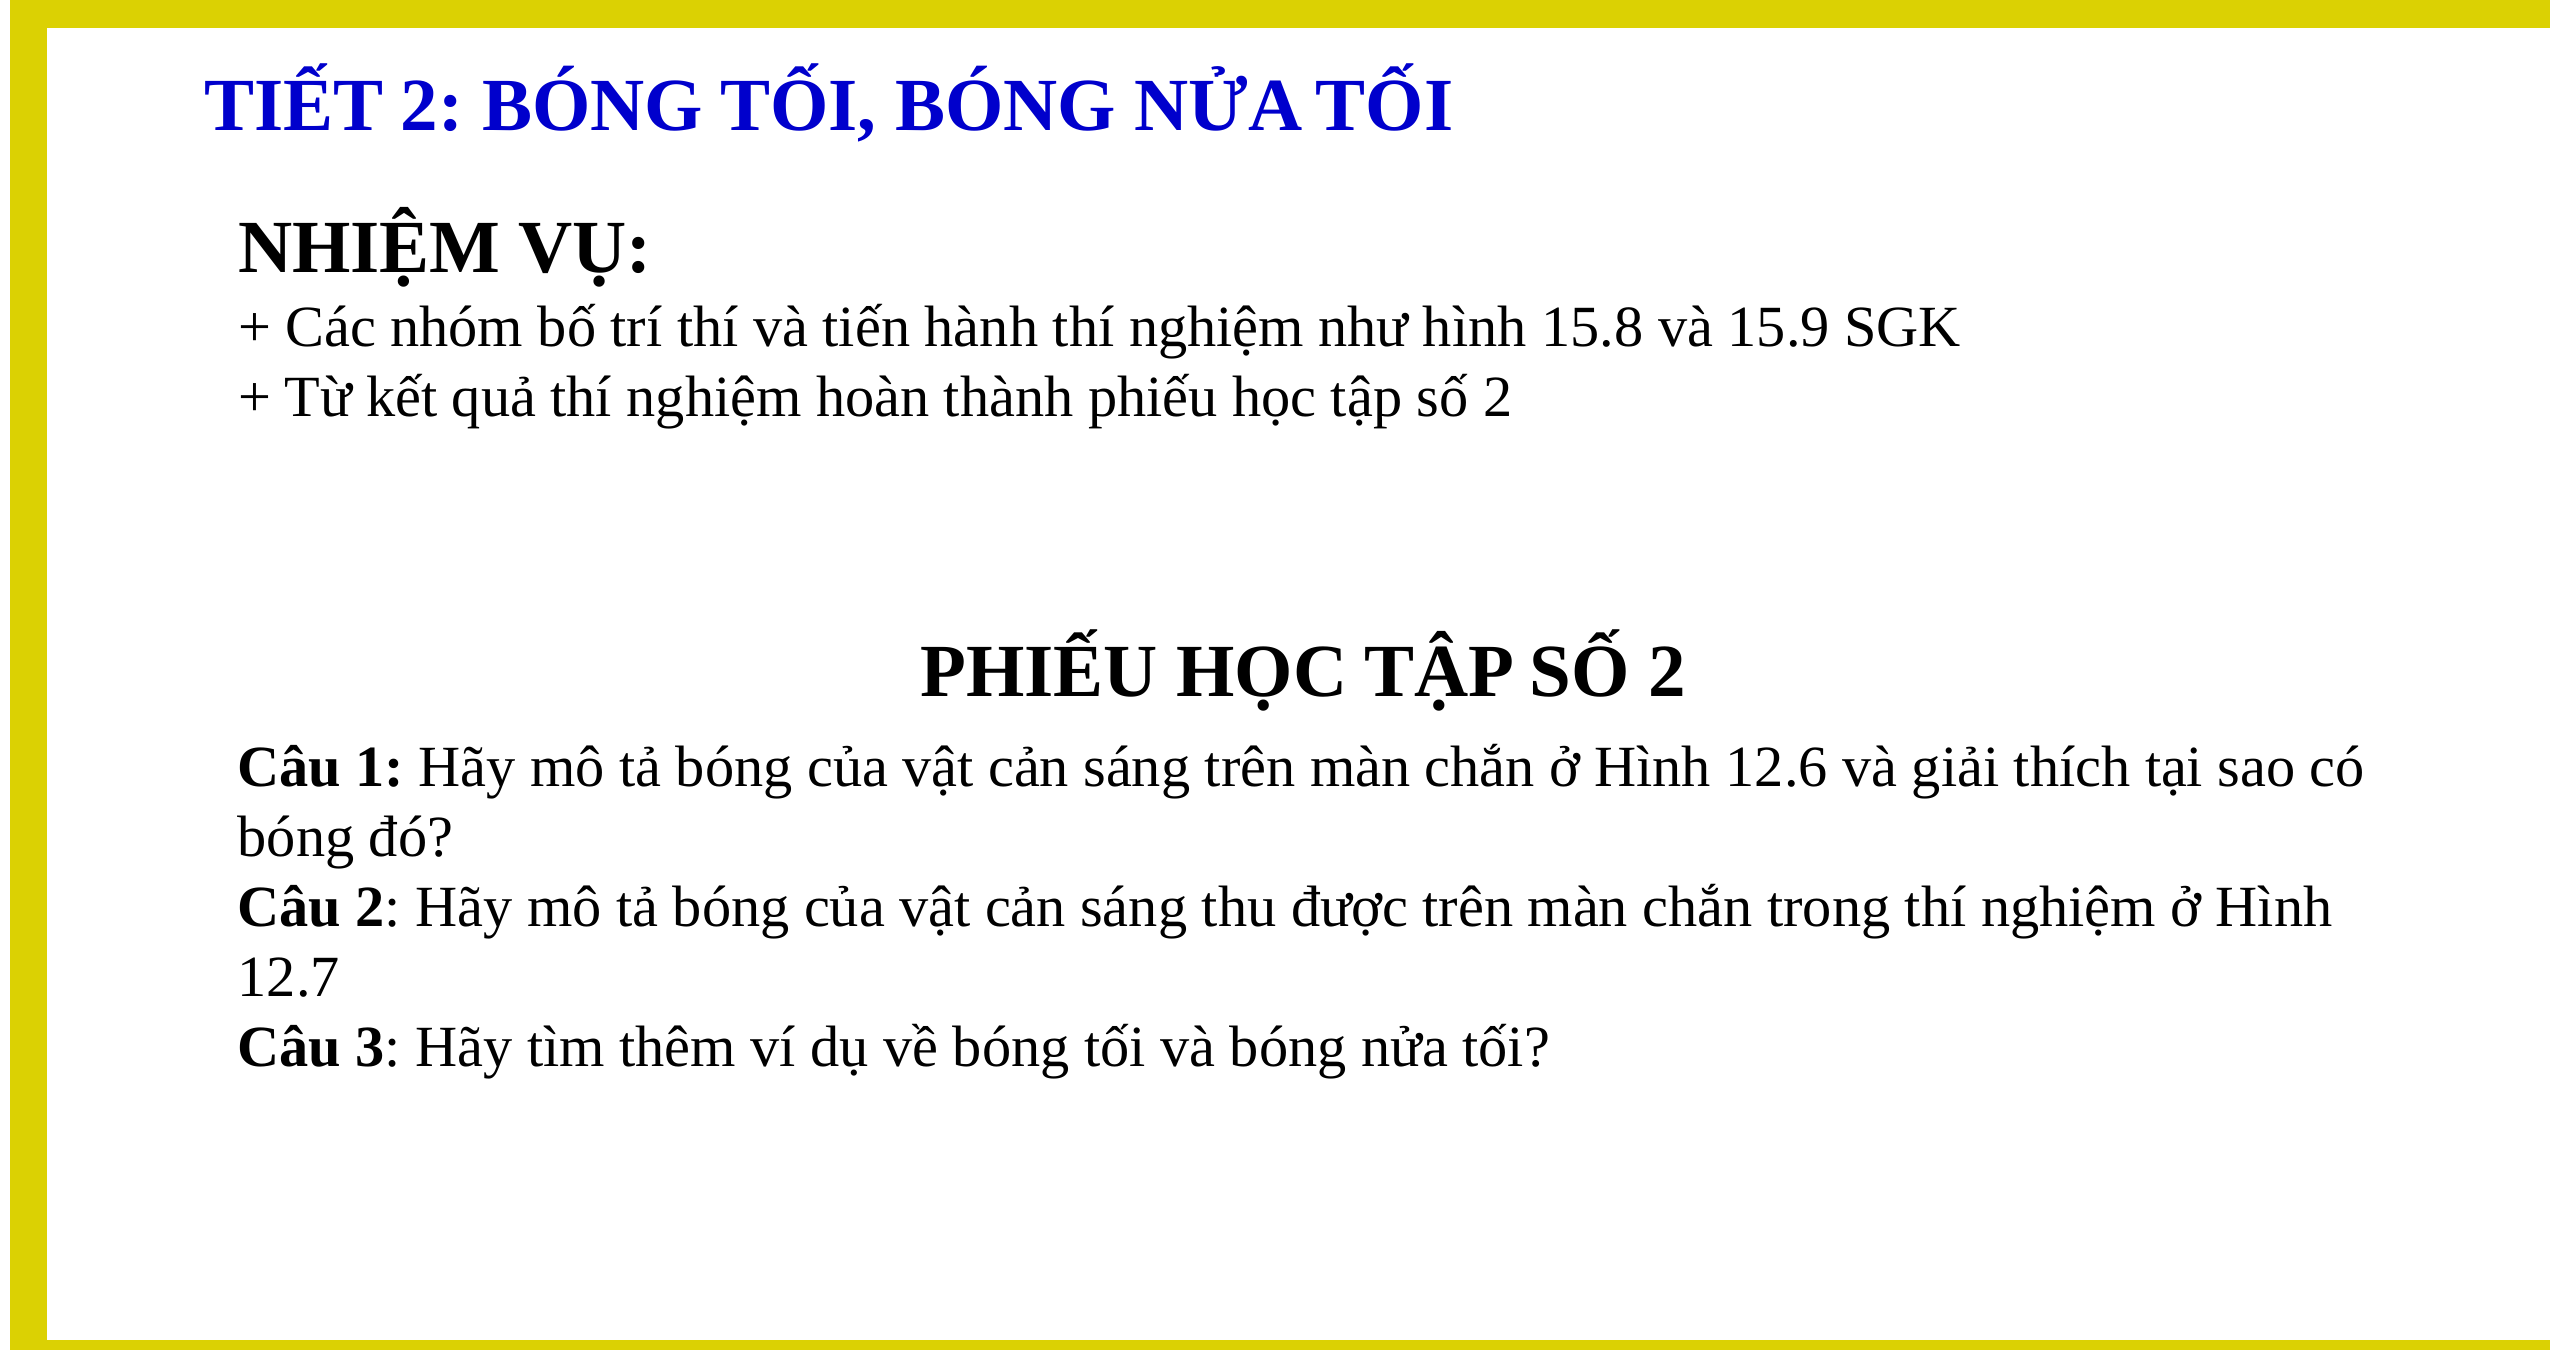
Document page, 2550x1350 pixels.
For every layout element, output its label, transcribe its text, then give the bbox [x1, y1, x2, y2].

text_box PHIẾU HỌC TẬP SỐ 2 Câu 1: Hãy mô tả bóng của vật cản sáng trên màn chắn ở Hình 12.6 và giải thích tại sao có bóng đó? Câu 2: Hãy mô tả bóng của vật cản sáng thu được trên màn chắn trong thí nghiệm ở Hình 12.7 Câu 3: Hãy tìm thêm ví dụ về bóng tối và bóng nửa tối? [222, 608, 2385, 1086]
text_box [27, 8, 2550, 1350]
text_box NHIỆM VỤ: + Các nhóm bố trí thí và tiến hành thí nghiệm như hình 15.8 và 15.9 SGK + Từ kết quả thí nghiệm hoàn thành phiếu học tập số 2 [223, 190, 2173, 526]
